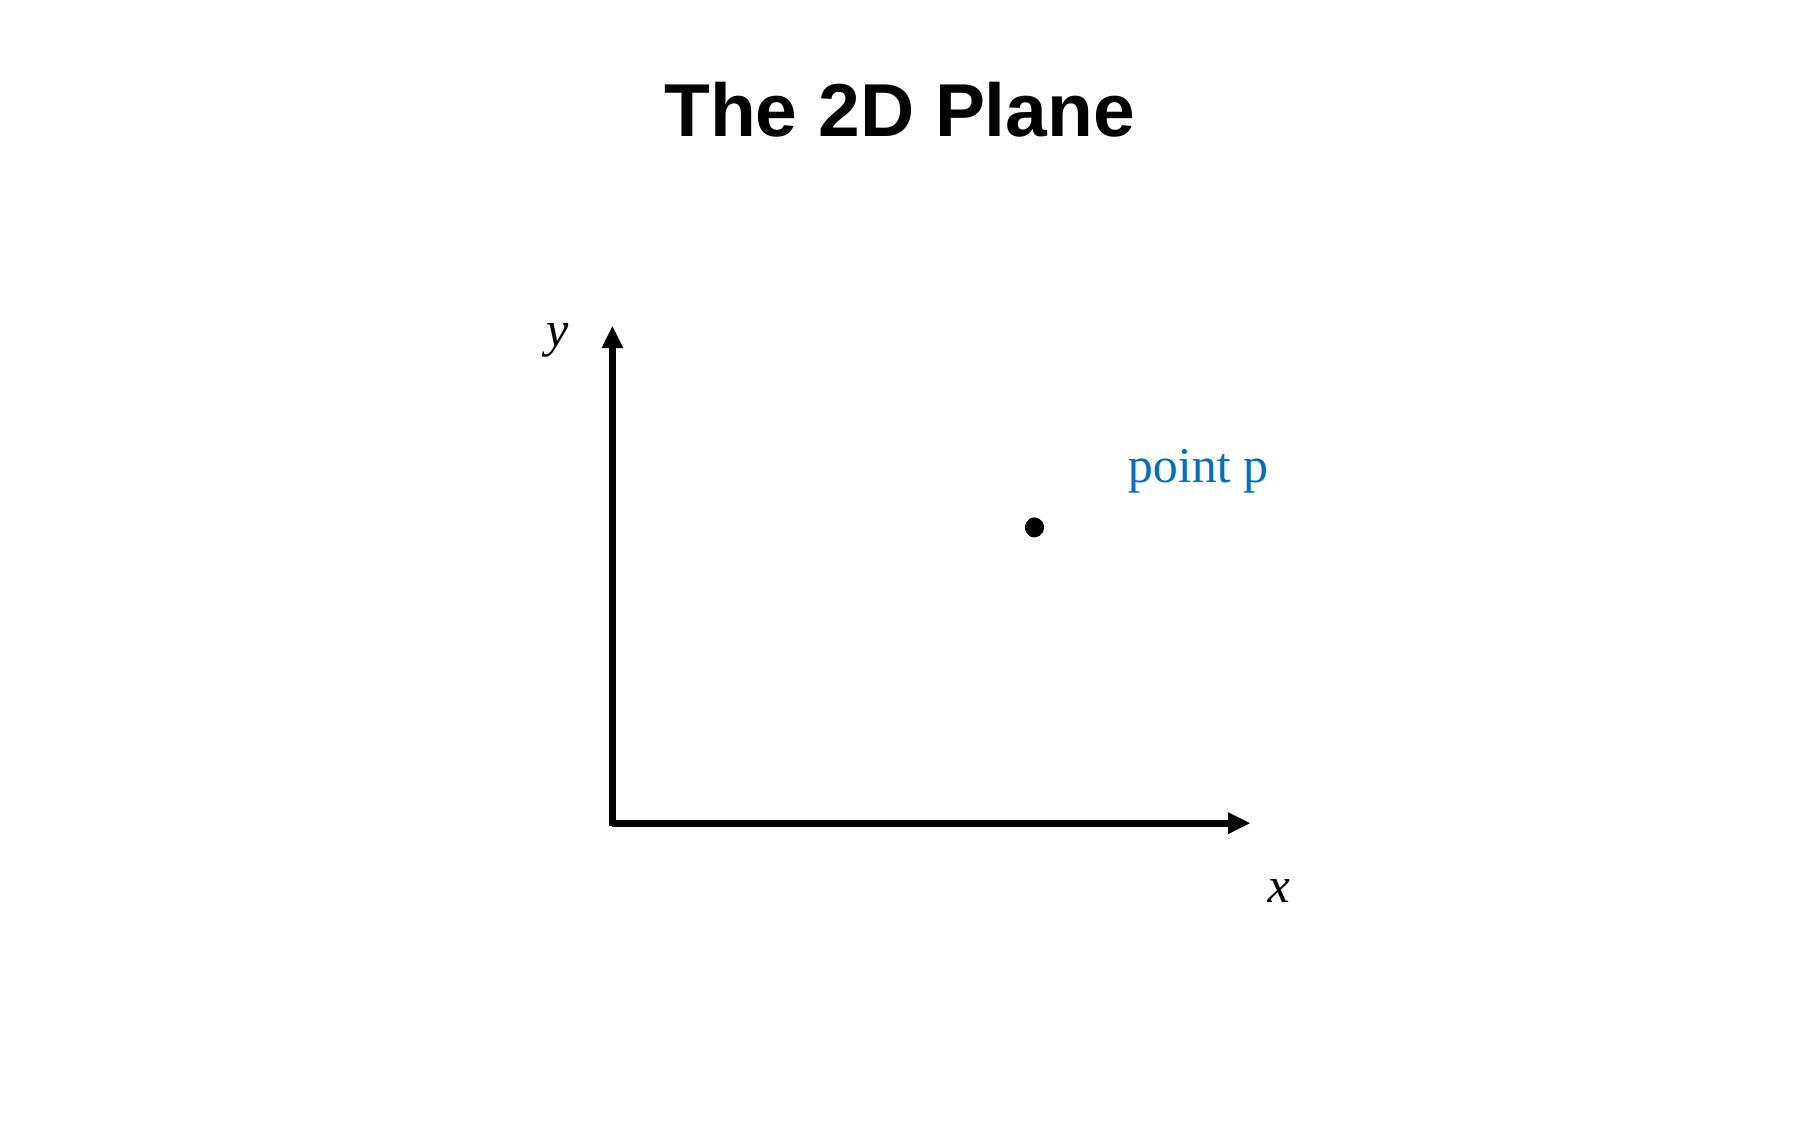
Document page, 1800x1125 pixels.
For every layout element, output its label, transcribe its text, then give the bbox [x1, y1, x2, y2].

text_box [1024, 517, 1044, 538]
title The 2D Plane [0, 50, 1800, 163]
text_box y [531, 288, 584, 364]
text_box point p [1113, 424, 1284, 500]
text_box x [1252, 845, 1305, 920]
